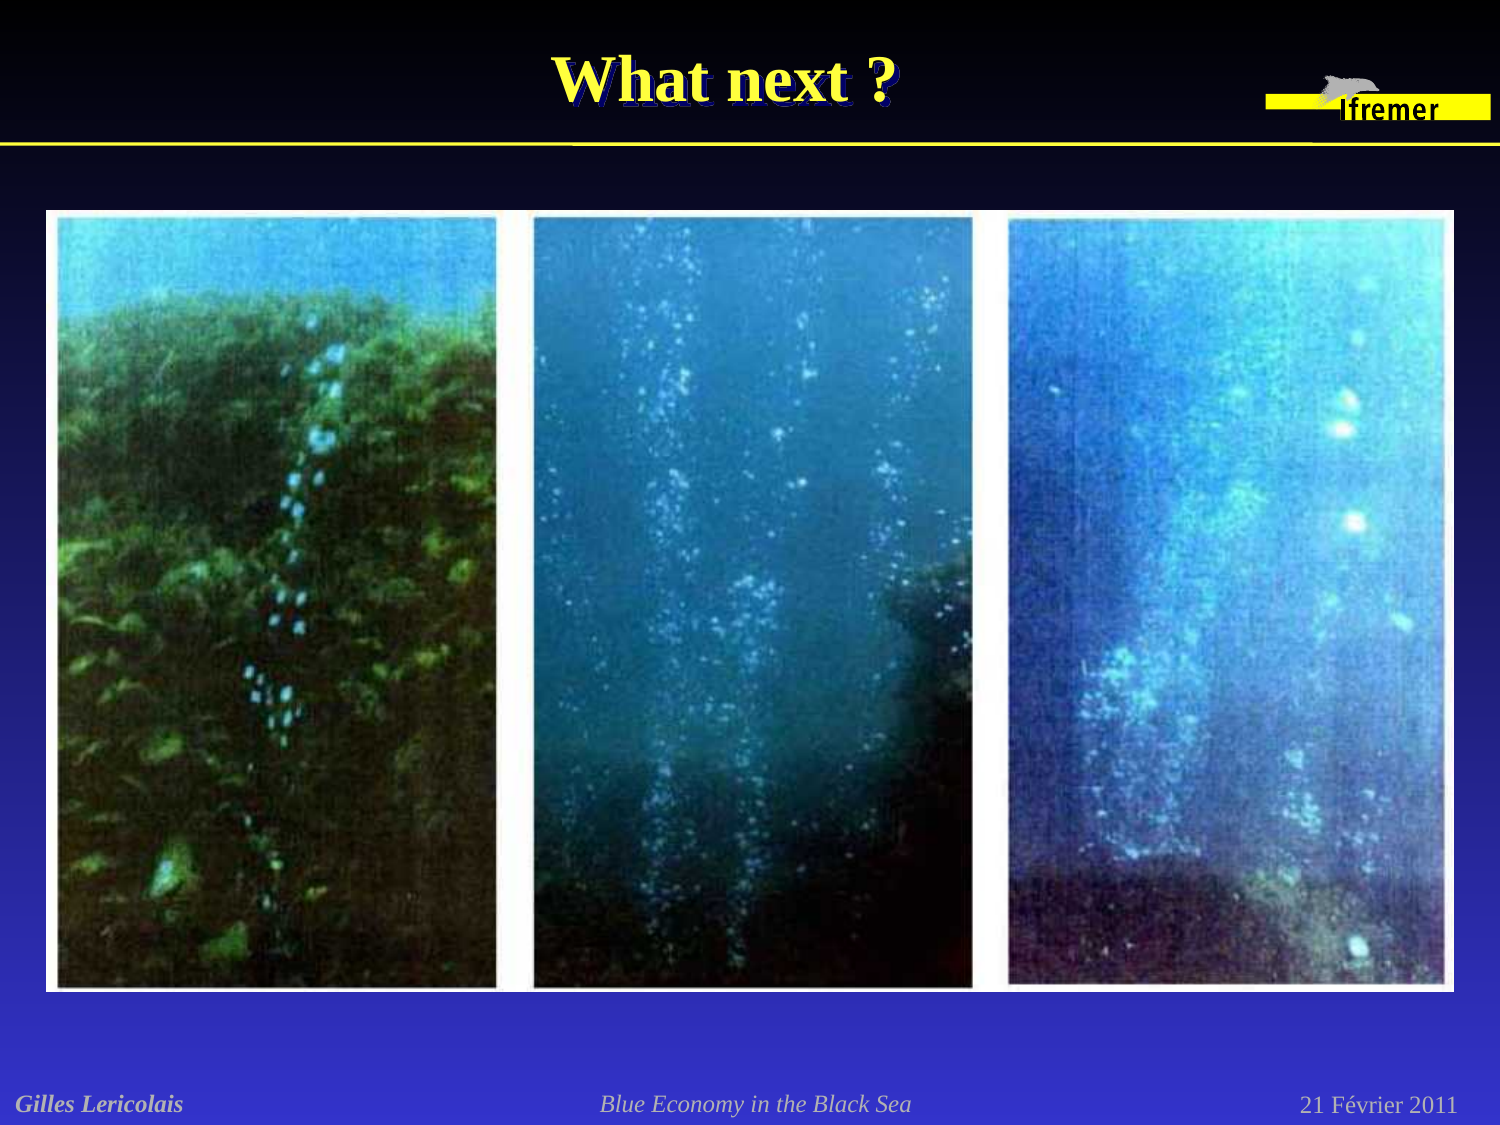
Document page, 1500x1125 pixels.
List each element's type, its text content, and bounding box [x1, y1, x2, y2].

title What next ? [199, 0, 1251, 150]
picture [46, 210, 1454, 992]
slide_number 21 Février 2011 [1245, 1081, 1500, 1125]
